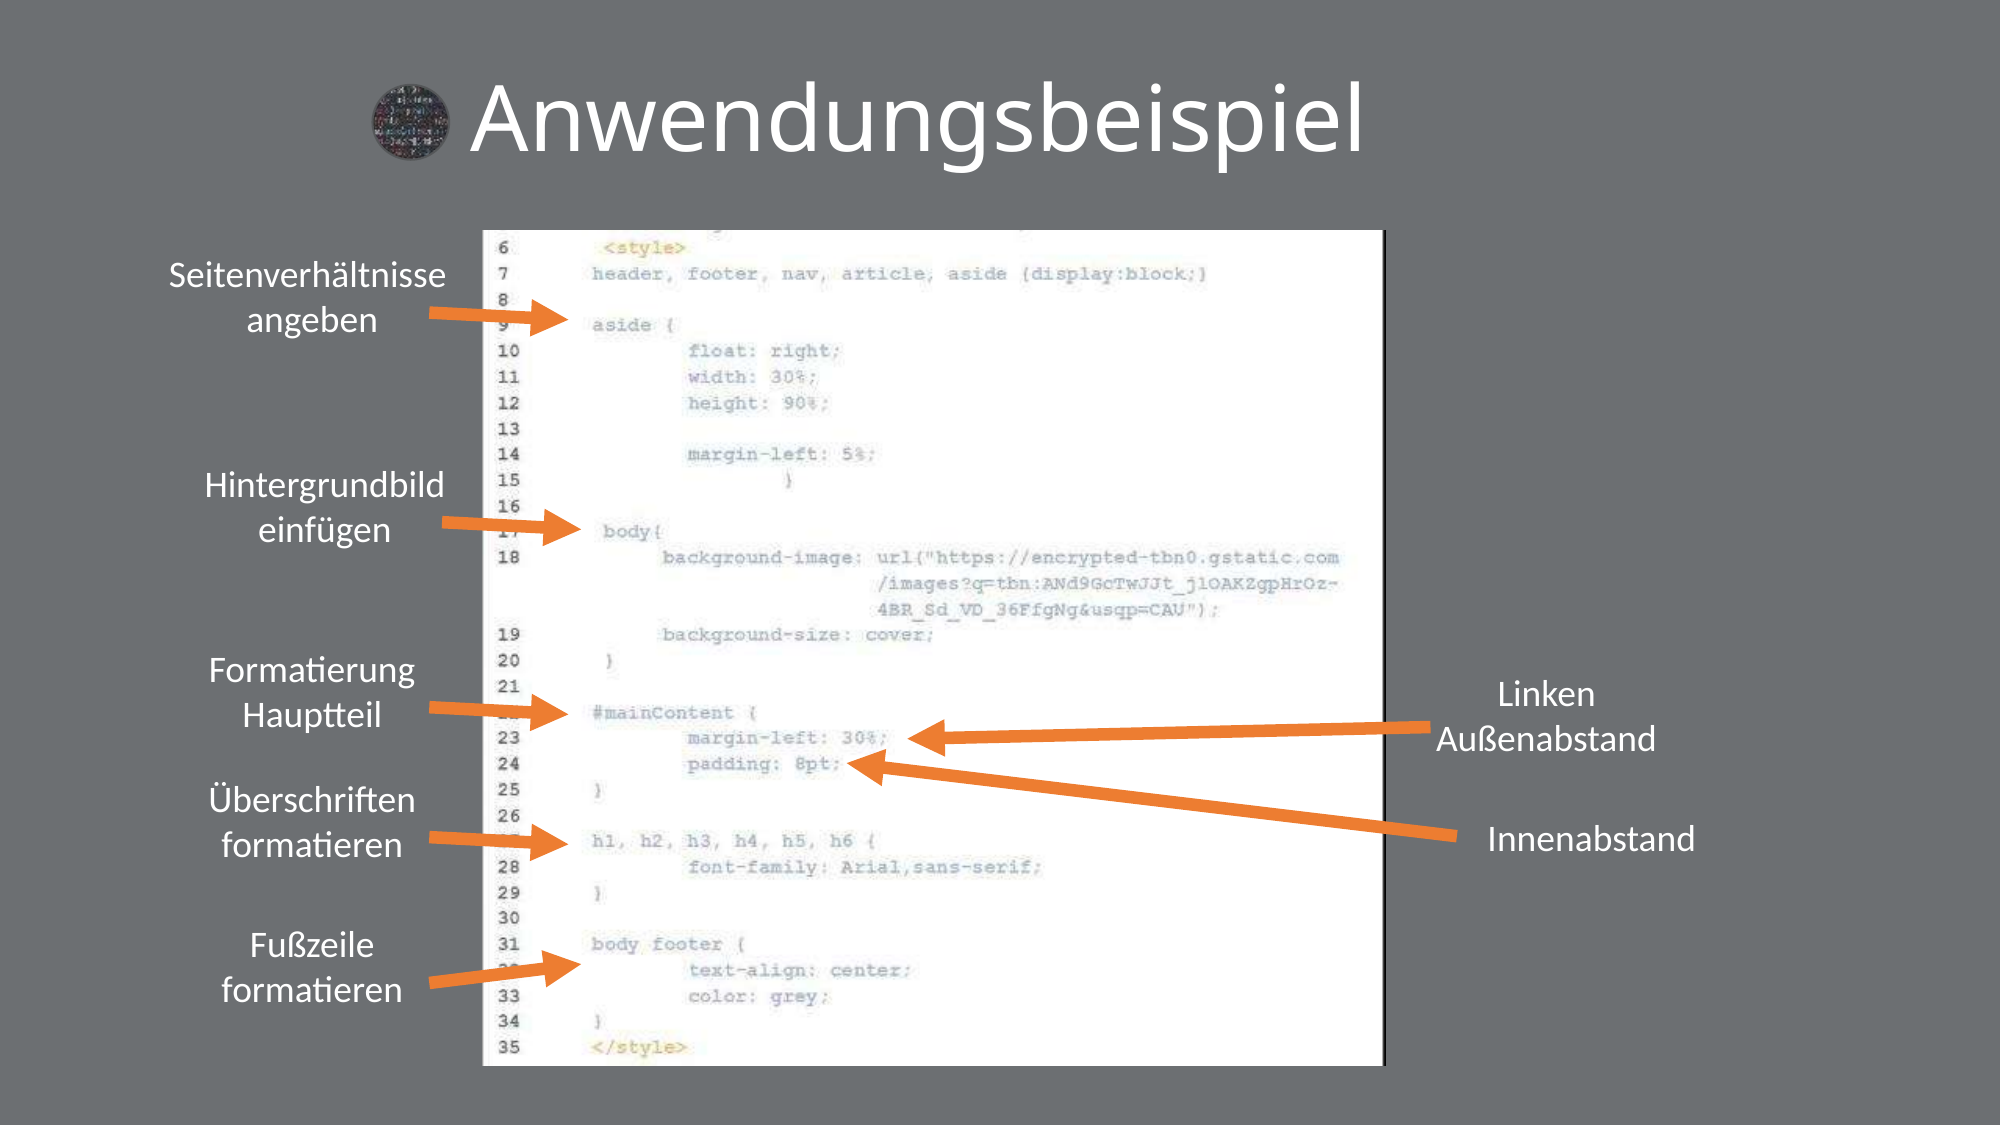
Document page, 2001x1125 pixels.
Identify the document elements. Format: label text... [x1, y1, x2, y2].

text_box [846, 763, 1754, 874]
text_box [150, 652, 569, 728]
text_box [150, 927, 582, 1003]
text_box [150, 781, 569, 857]
text_box [371, 83, 451, 161]
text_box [163, 467, 582, 542]
title Anwendungsbeispiel [455, 13, 2000, 231]
picture [482, 230, 1386, 1066]
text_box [907, 676, 1708, 752]
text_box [150, 257, 569, 333]
